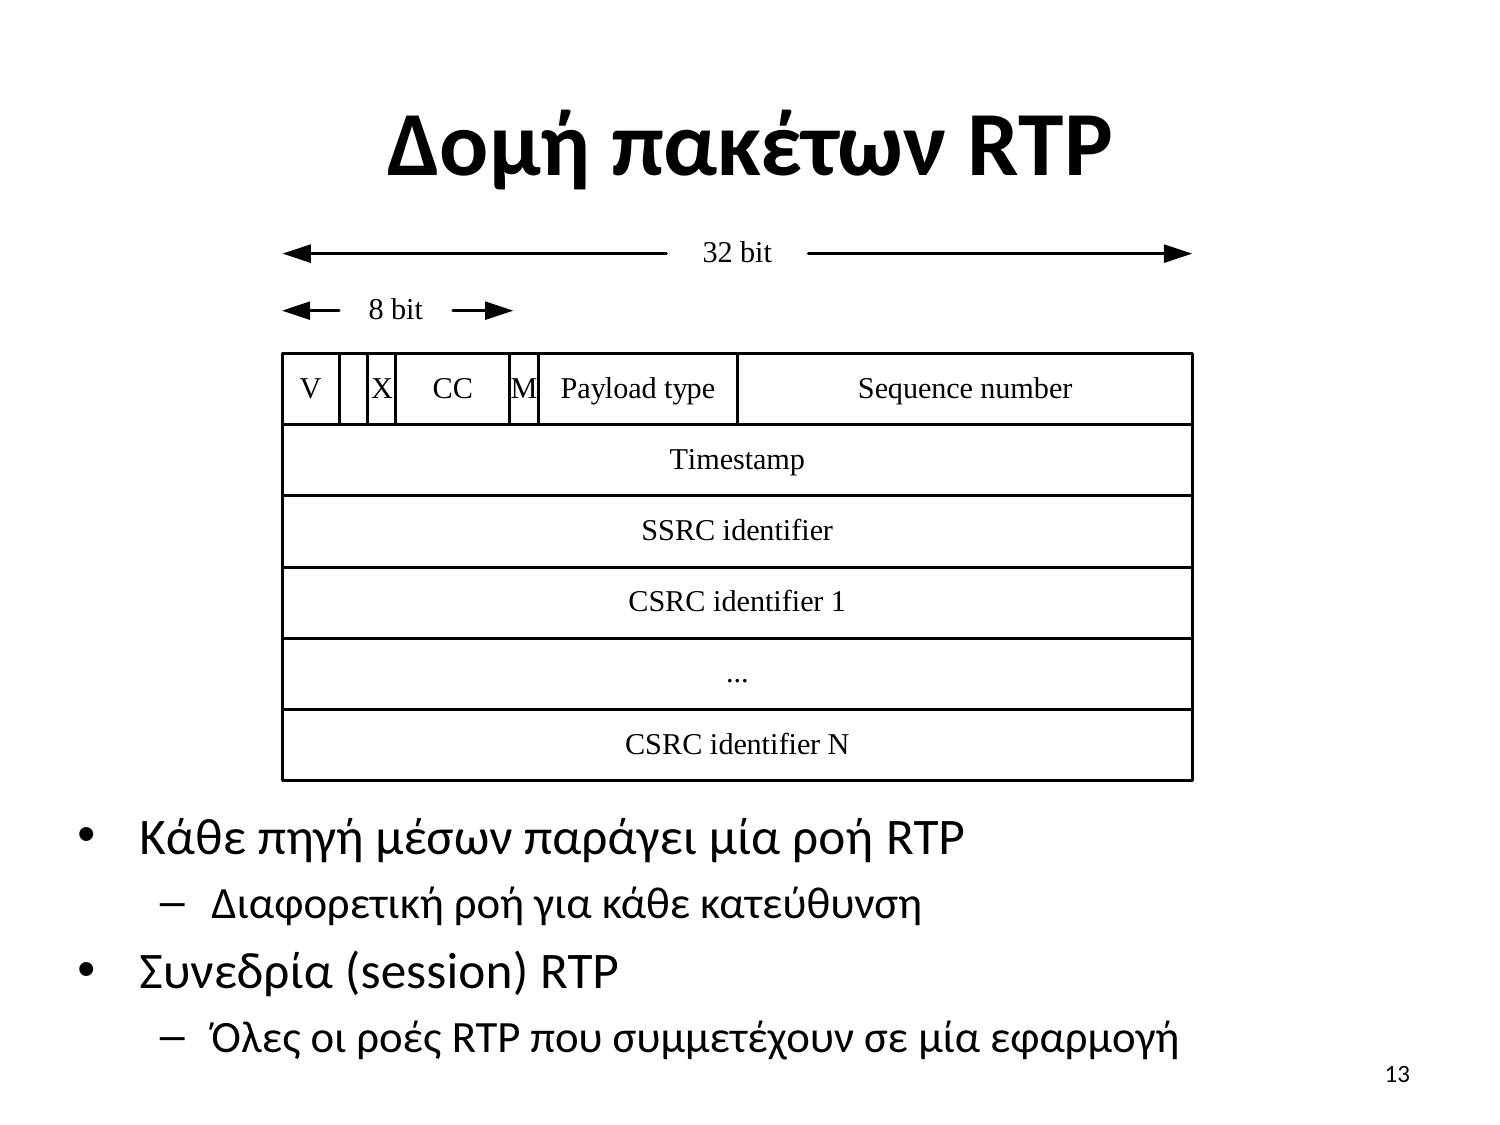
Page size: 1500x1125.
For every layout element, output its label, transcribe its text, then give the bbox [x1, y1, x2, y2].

slide_number 13 [1074, 1042, 1425, 1103]
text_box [249, 220, 1225, 788]
list Κάθε πηγή μέσων παράγει μία ροή RTP Διαφορετική ροή για κάθε κατεύθυνση Συνεδρία (session) RTP Όλες οι ροές RTP που συμμετέχουν σε μία εφαρμογή [62, 795, 1438, 1071]
title Δομή πακέτων RTP [75, 45, 1425, 233]
